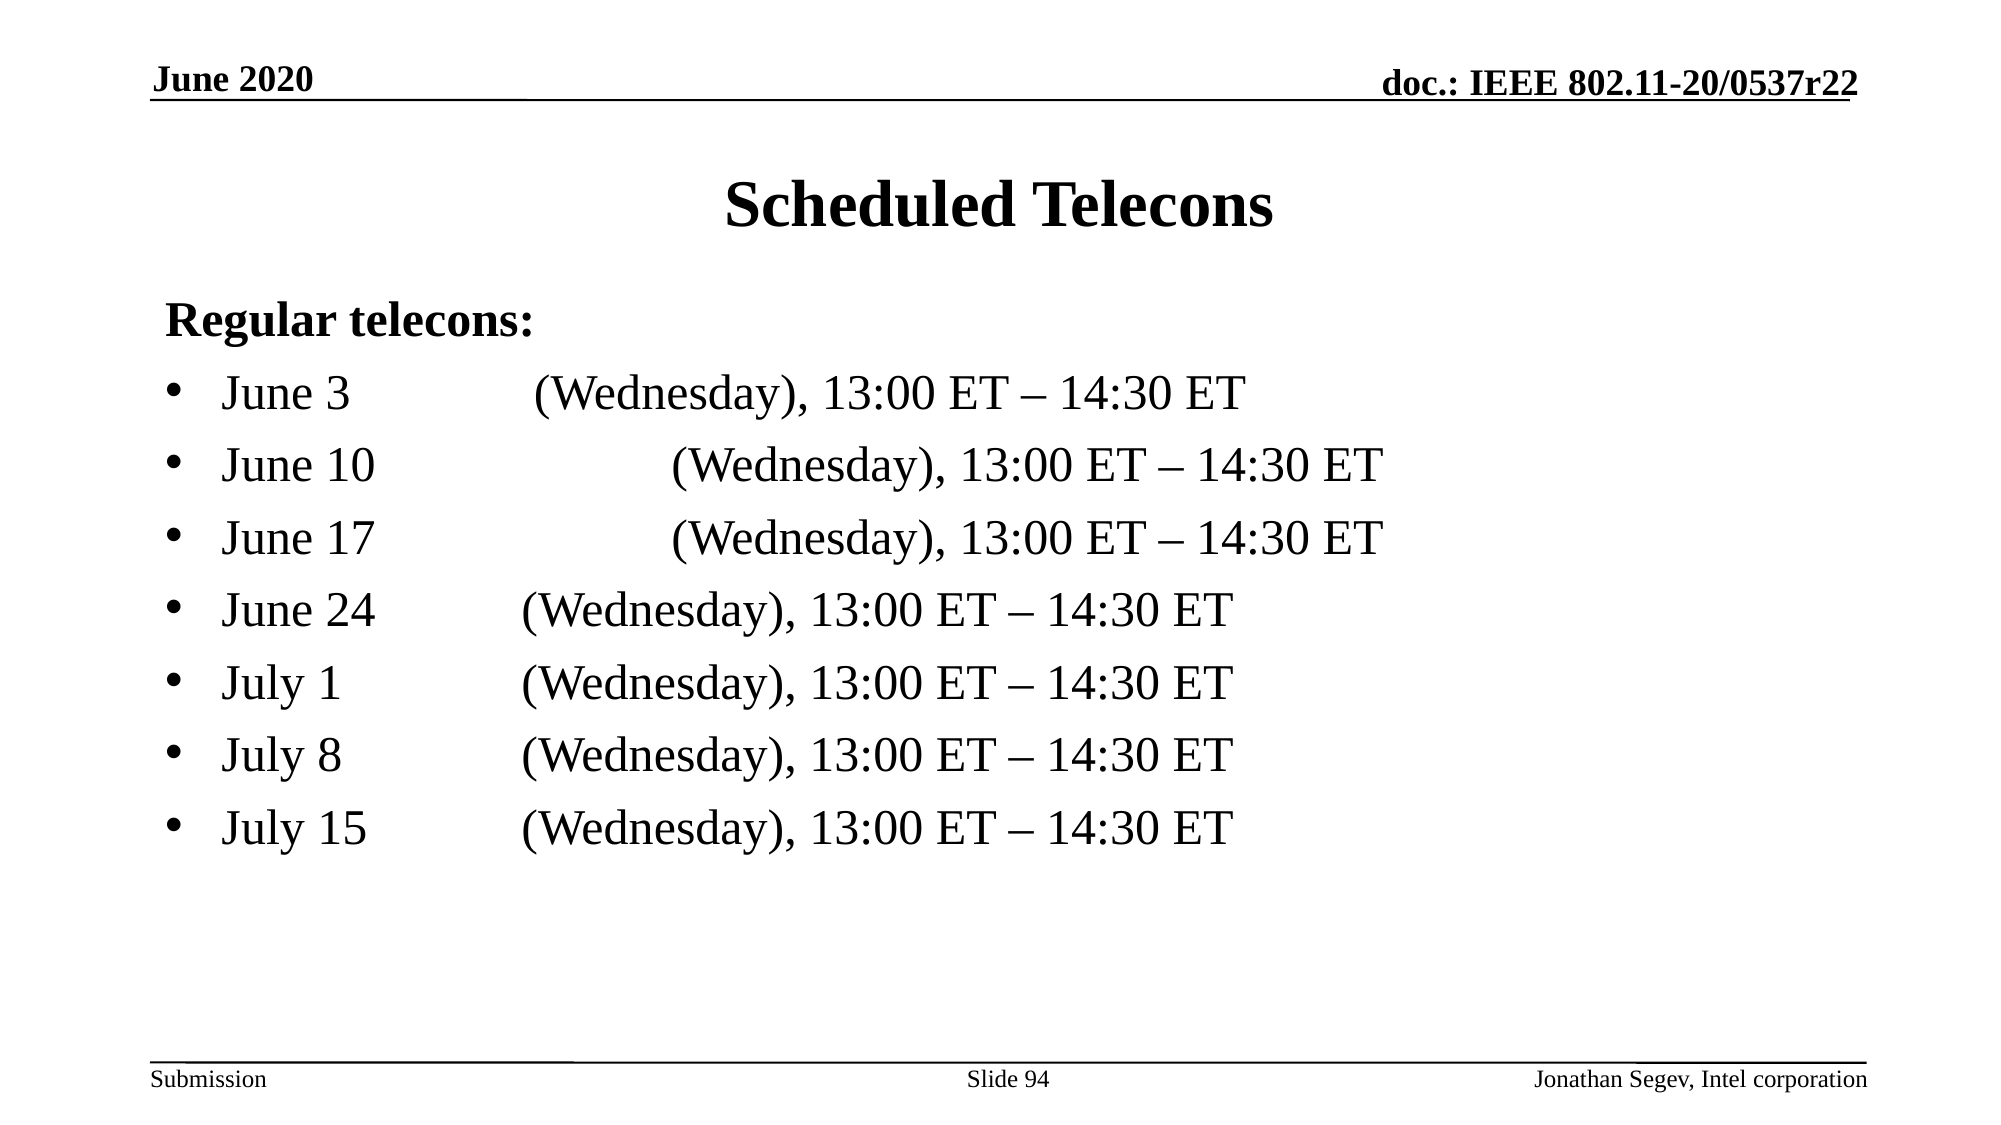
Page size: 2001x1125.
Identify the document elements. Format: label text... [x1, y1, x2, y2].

footer Jonathan Segev, Intel corporation [1171, 1061, 1869, 1093]
list Regular telecons: June 3 (Wednesday), 13:00 ET – 14:30 ET June 10 (Wednesday), 13:00 ET – 14:30 ET June 17 (Wednesday), 13:00 ET – 14:30 ET June 24 (Wednesday), 13:00 ET – 14:30 ET July 1 (Wednesday), 13:00 ET – 14:30 ET July 8 (Wednesday), 13:00 ET – 14:30 ET July 15 (Wednesday), 13:00 ET – 14:30 ET [149, 278, 1850, 670]
slide_number Slide 94 [950, 1061, 1067, 1123]
title Scheduled Telecons [149, 112, 1850, 278]
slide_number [152, 54, 563, 100]
